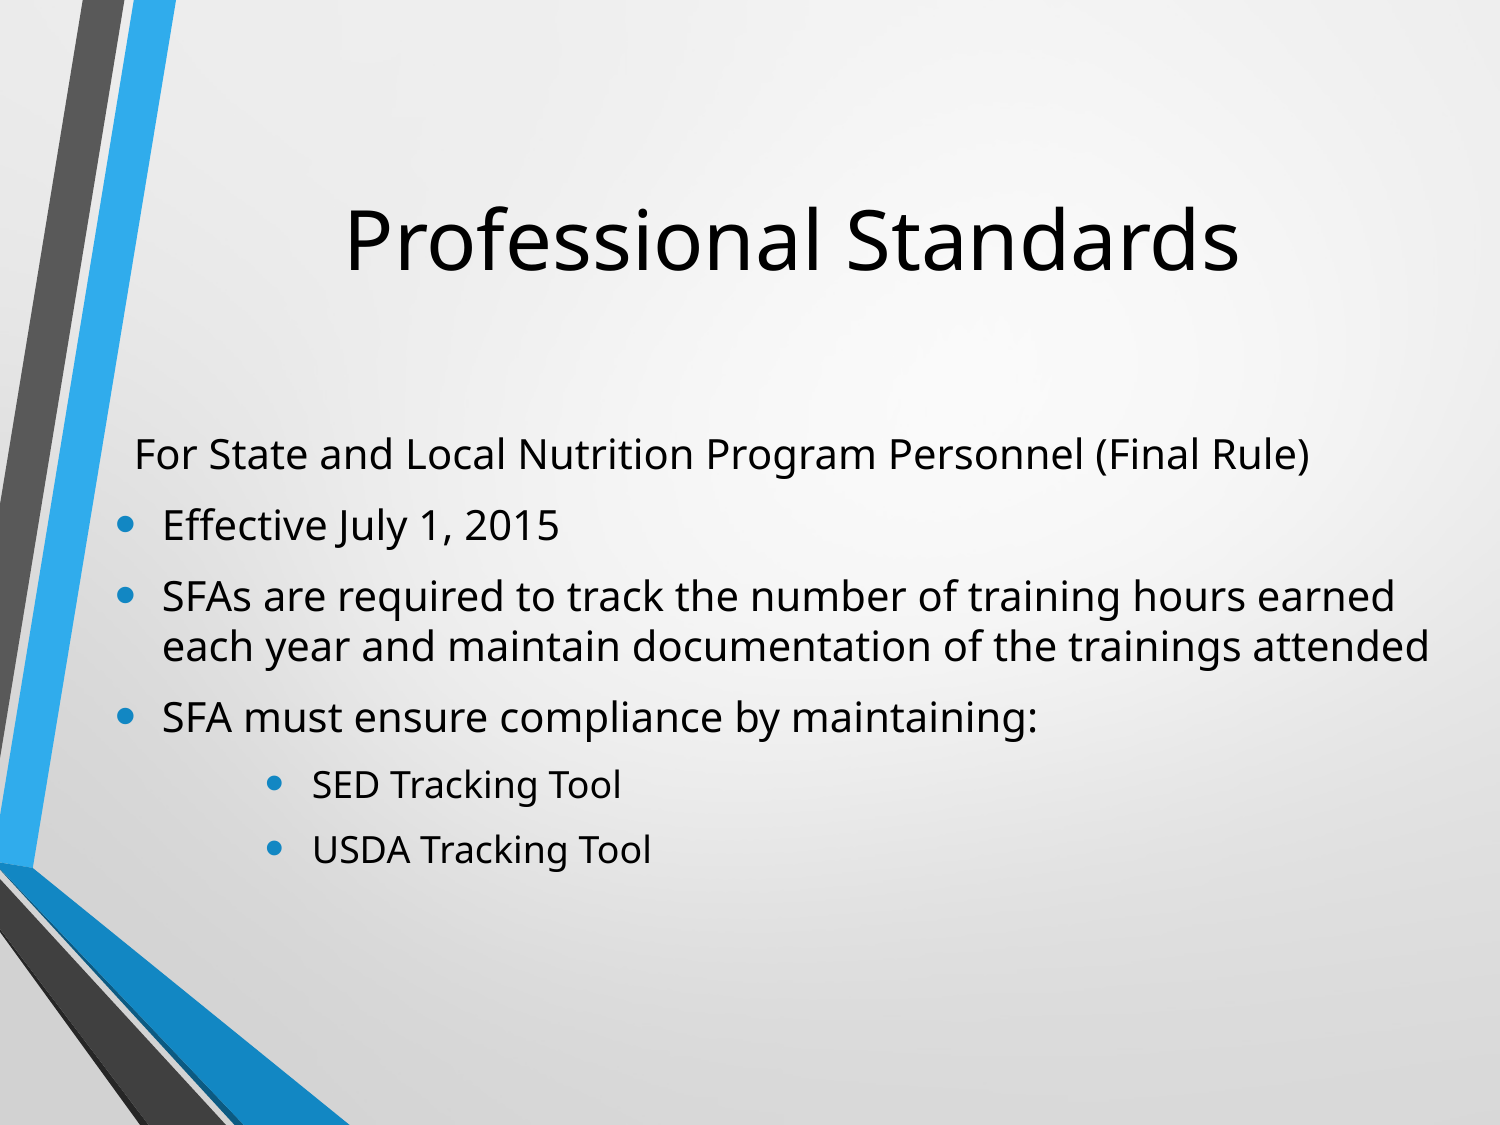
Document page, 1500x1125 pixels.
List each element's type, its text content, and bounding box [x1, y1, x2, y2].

list For State and Local Nutrition Program Personnel (Final Rule) Effective July 1, 2015 SFAs are required to track the number of training hours earned each year and maintain documentation of the trainings attended SFA must ensure compliance by maintaining: SED Tracking Tool USDA Tracking Tool [99, 324, 1500, 974]
title Professional Standards [161, 75, 1425, 324]
